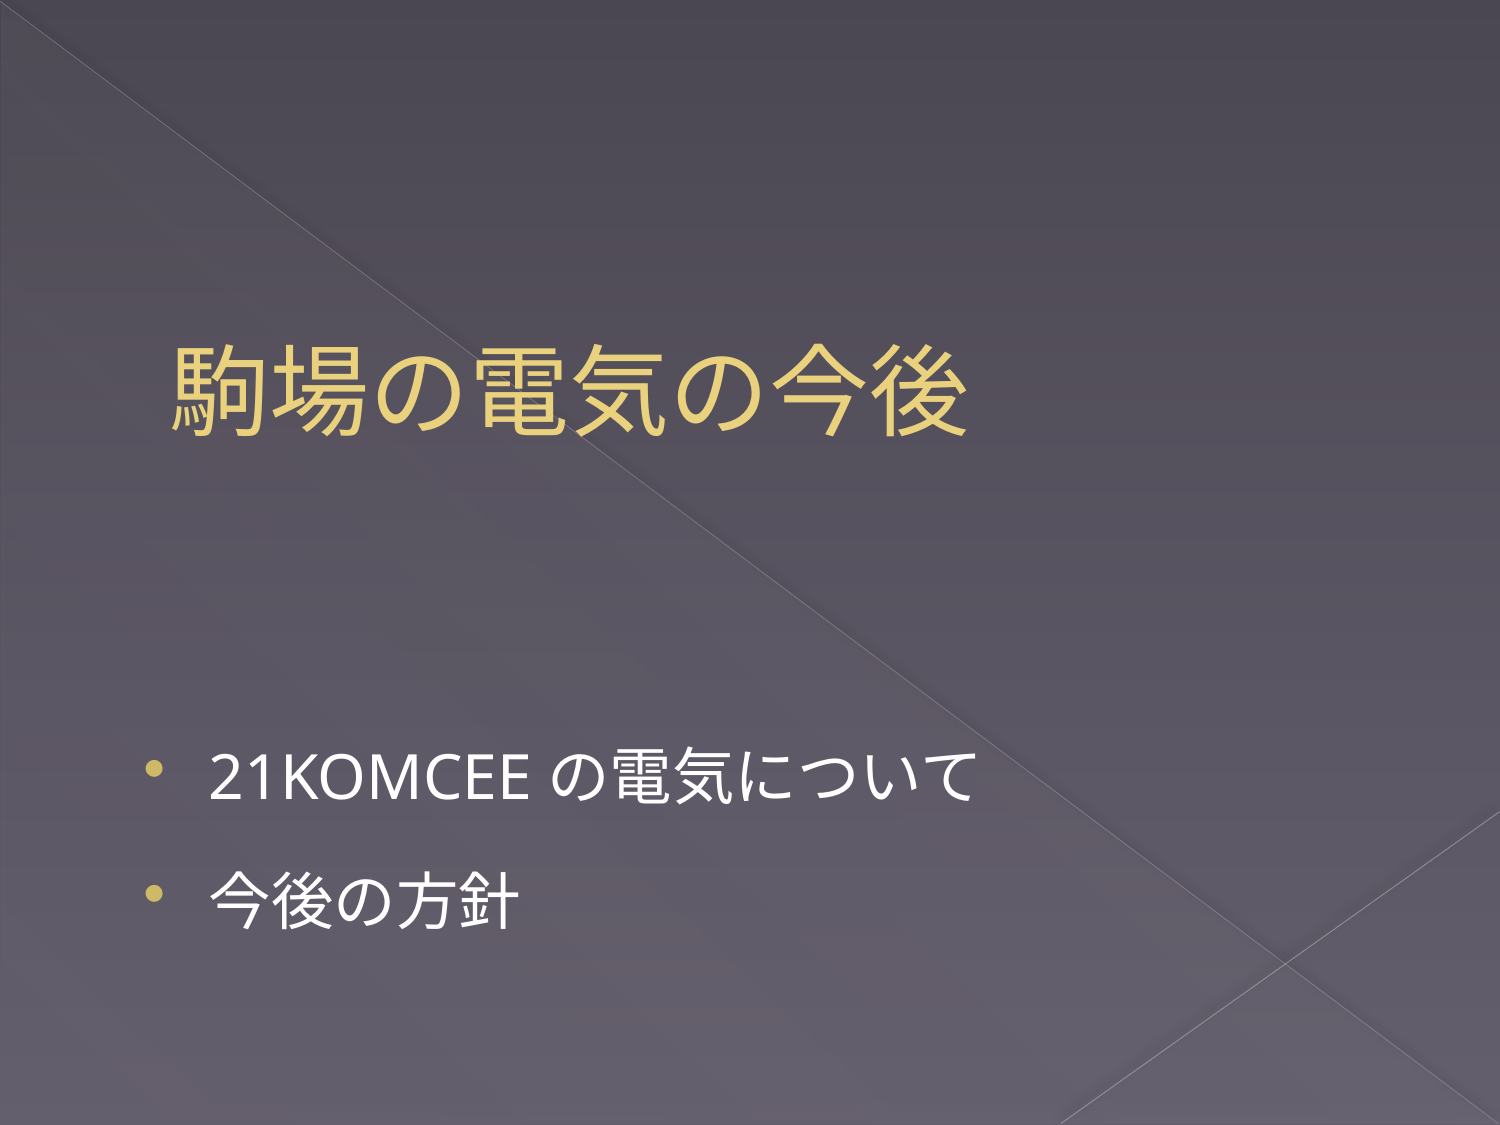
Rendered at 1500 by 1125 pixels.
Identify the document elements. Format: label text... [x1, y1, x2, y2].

list 21KOMCEEの電気について 今後の方針 [120, 692, 1471, 1125]
title 駒場の電気の今後 [75, 273, 1425, 504]
